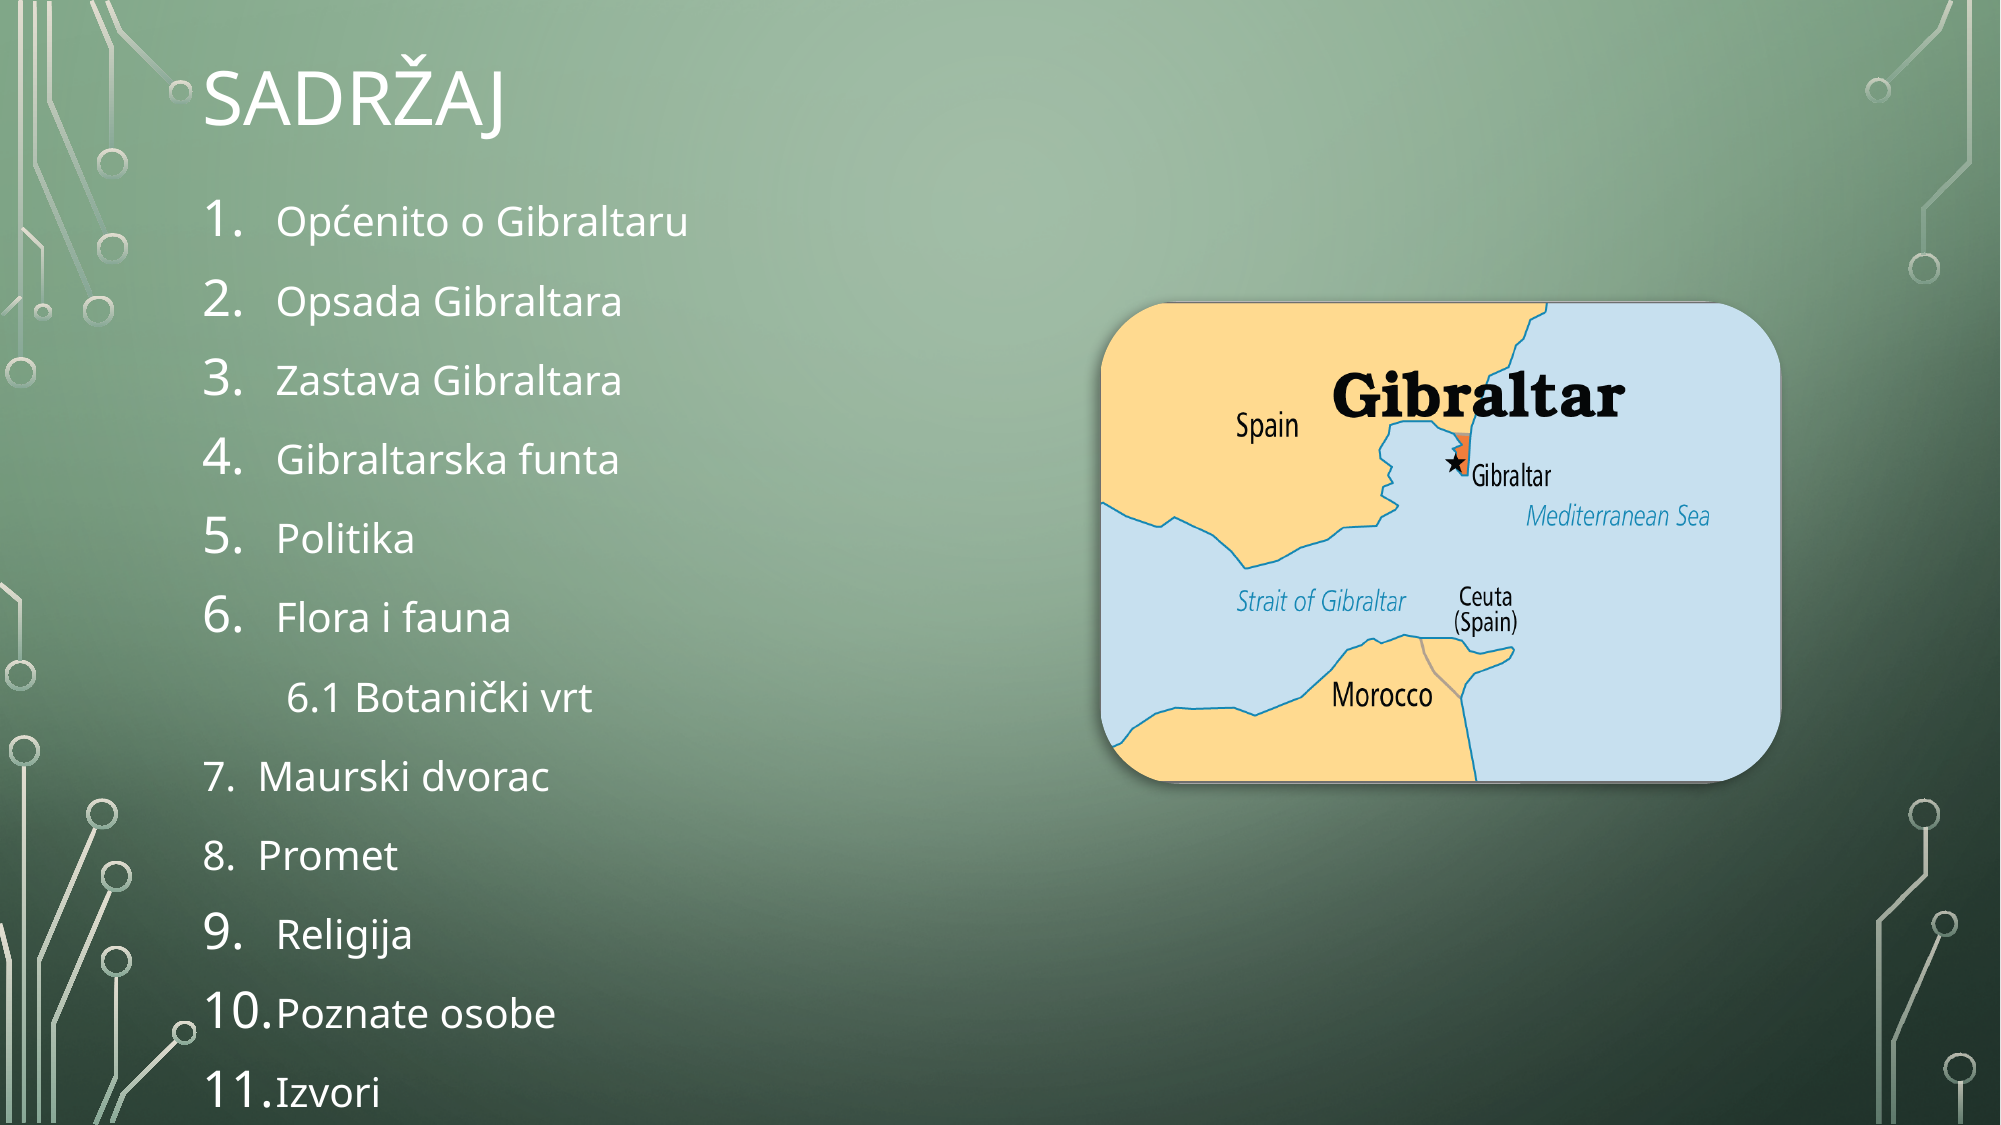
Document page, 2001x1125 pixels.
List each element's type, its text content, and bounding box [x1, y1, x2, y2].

picture [1099, 300, 1783, 784]
list Općenito o Gibraltaru Opsada Gibraltara Zastava Gibraltara Gibraltarska funta Politika Flora i fauna 6.1 Botanički vrt 7. Maurski dvorac 8. Promet Religija Poznate osobe Izvori [187, 178, 1813, 1125]
title sadrŽAJ [187, 41, 1813, 161]
